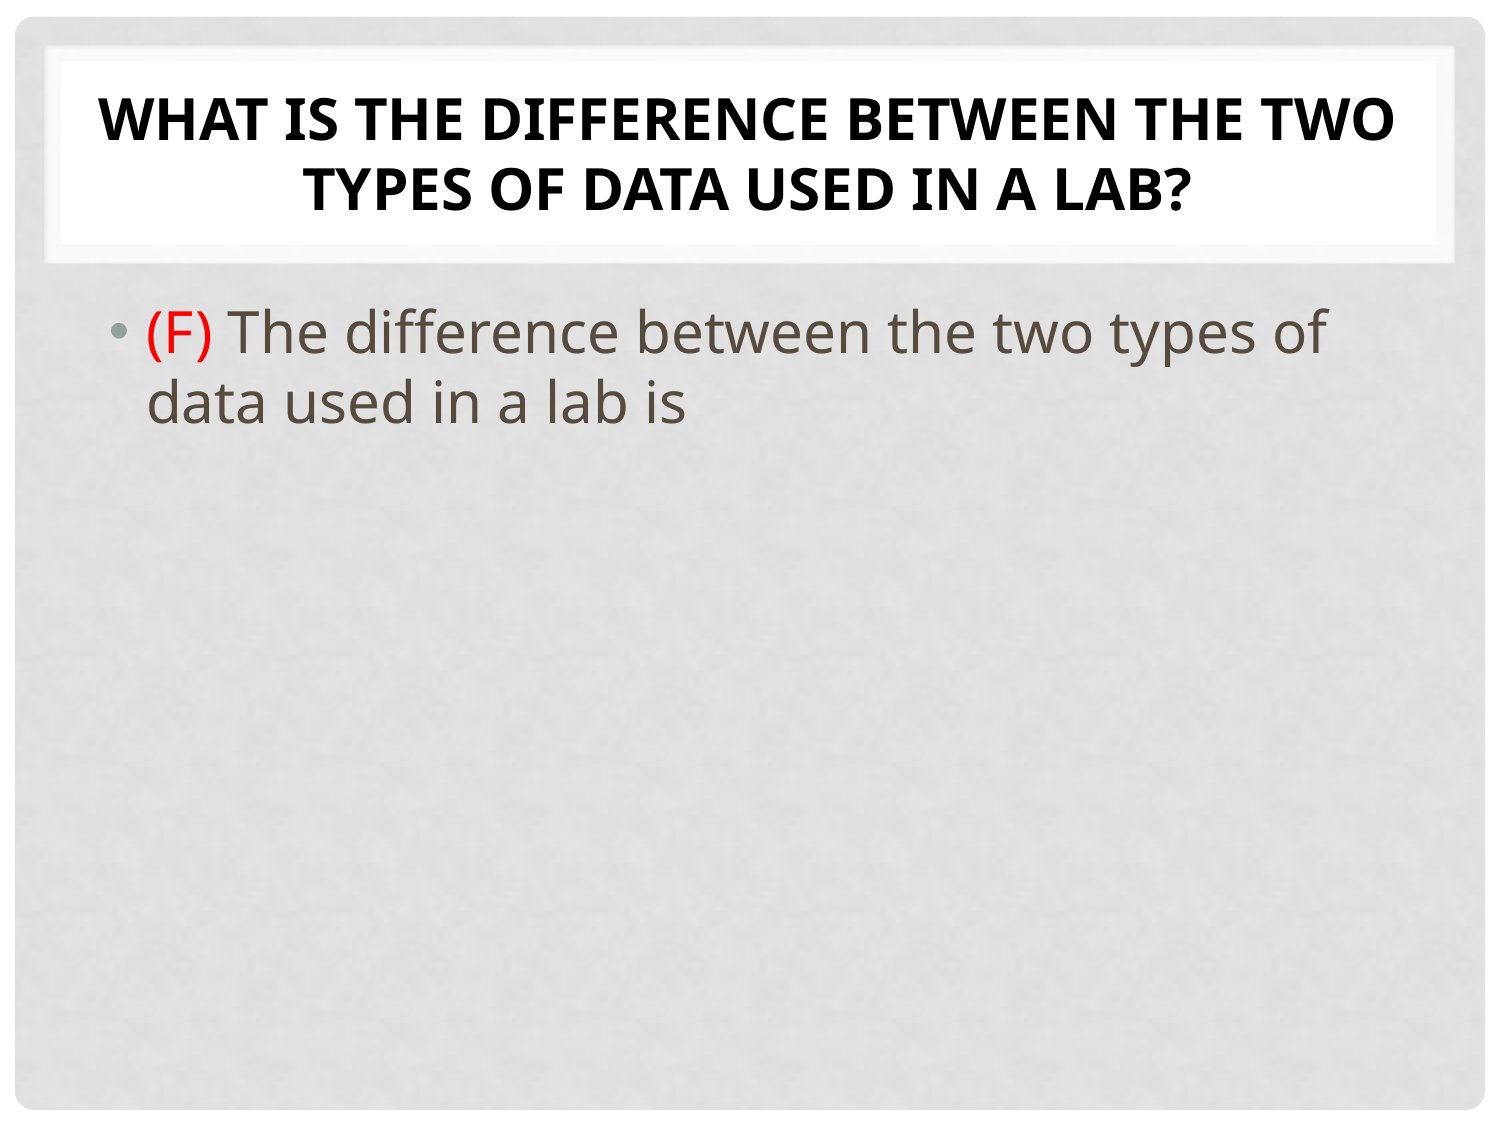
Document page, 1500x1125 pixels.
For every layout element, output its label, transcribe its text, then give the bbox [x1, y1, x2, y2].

title What is the difference between the two types of data used in A Lab? [69, 66, 1425, 238]
list (F) The difference between the two types of data used in a lab is [75, 287, 1425, 1005]
